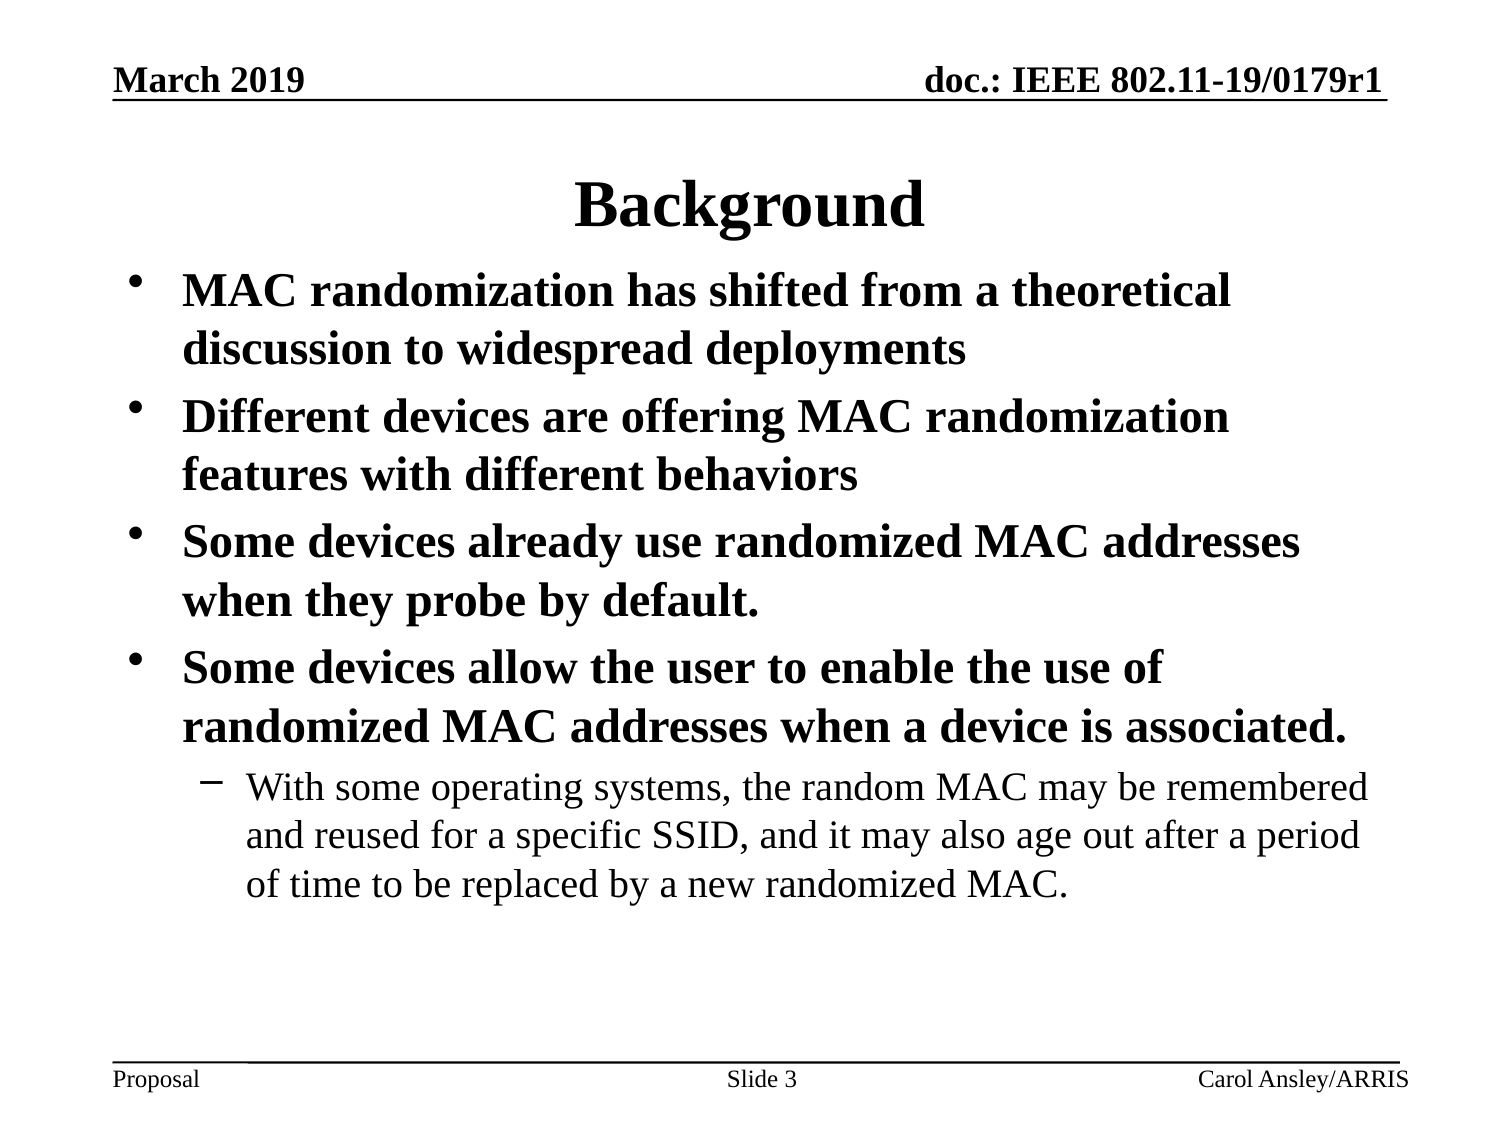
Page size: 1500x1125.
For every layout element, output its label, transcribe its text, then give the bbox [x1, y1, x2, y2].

list MAC randomization has shifted from a theoretical discussion to widespread deployments Different devices are offering MAC randomization features with different behaviors Some devices already use randomized MAC addresses when they probe by default. Some devices allow the user to enable the use of randomized MAC addresses when a device is associated. With some operating systems, the random MAC may be remembered and reused for a specific SSID, and it may also age out after a period of time to be replaced by a new randomized MAC. [112, 249, 1388, 1000]
title Background [112, 112, 1388, 249]
